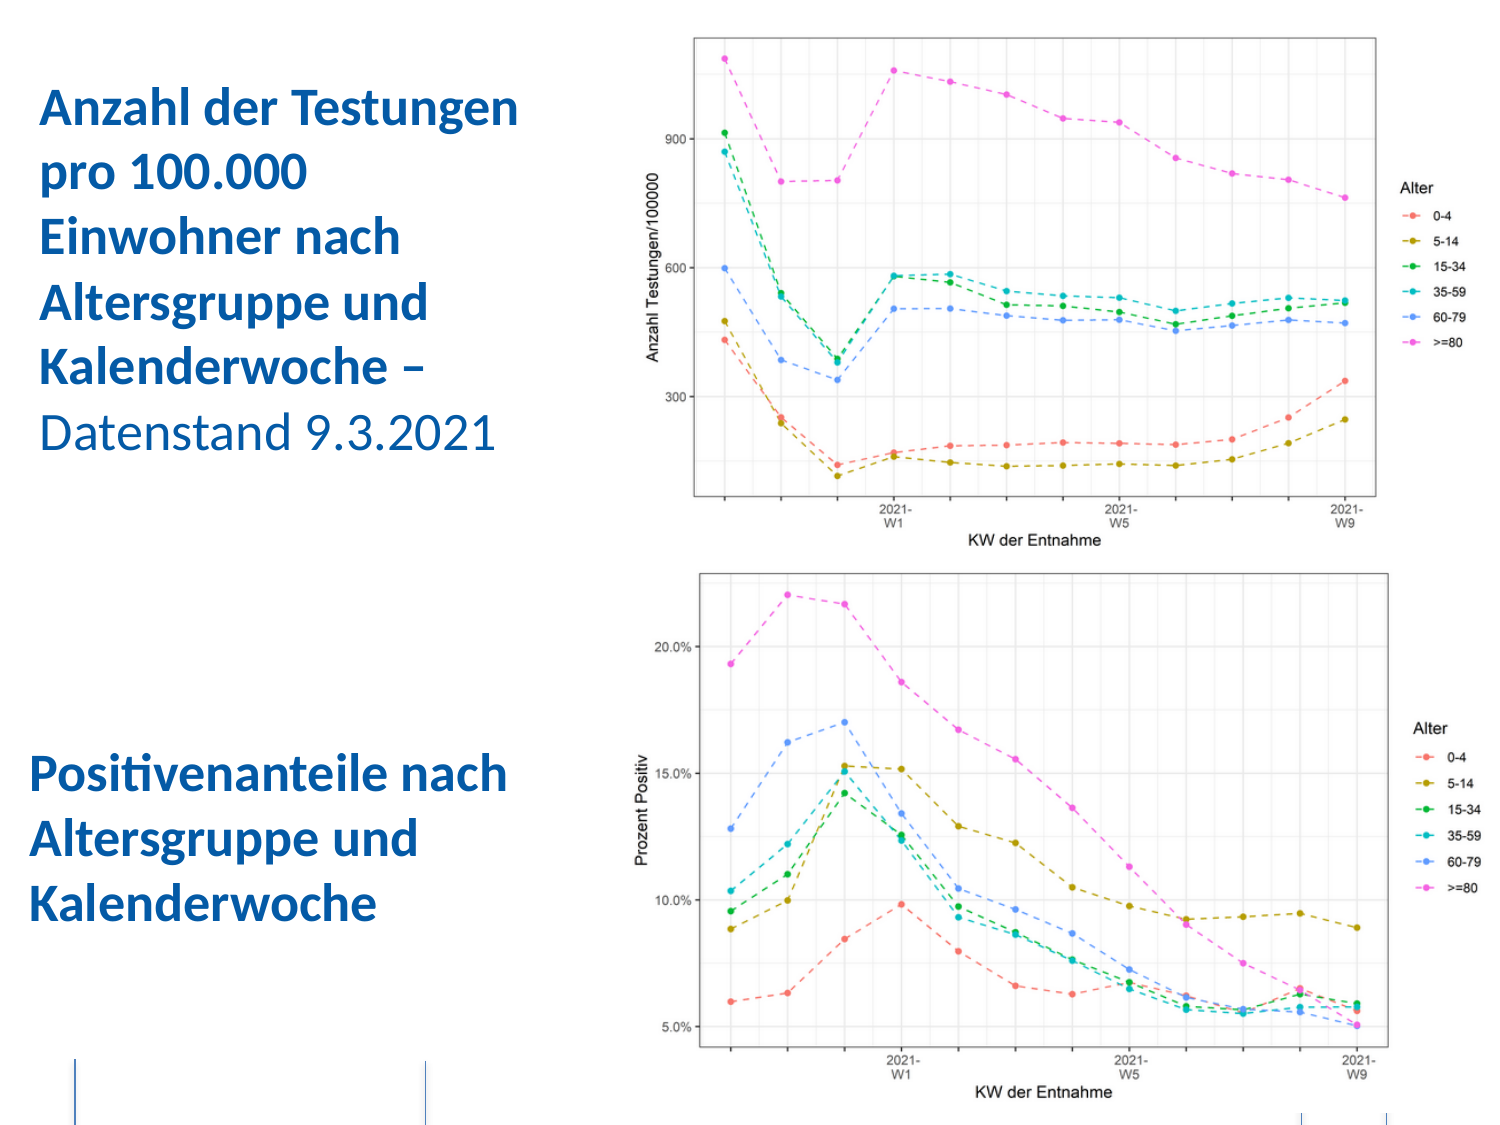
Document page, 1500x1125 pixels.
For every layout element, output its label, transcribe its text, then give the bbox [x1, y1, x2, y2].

picture [613, 556, 1500, 1113]
title Anzahl der Testungen pro 100.000 Einwohner nach Altersgruppe und Kalenderwoche – Datenstand 9.3.2021 [39, 188, 535, 344]
text_box Positivenanteile nach Altersgruppe und Kalenderwoche [29, 763, 608, 907]
picture [617, 22, 1500, 548]
